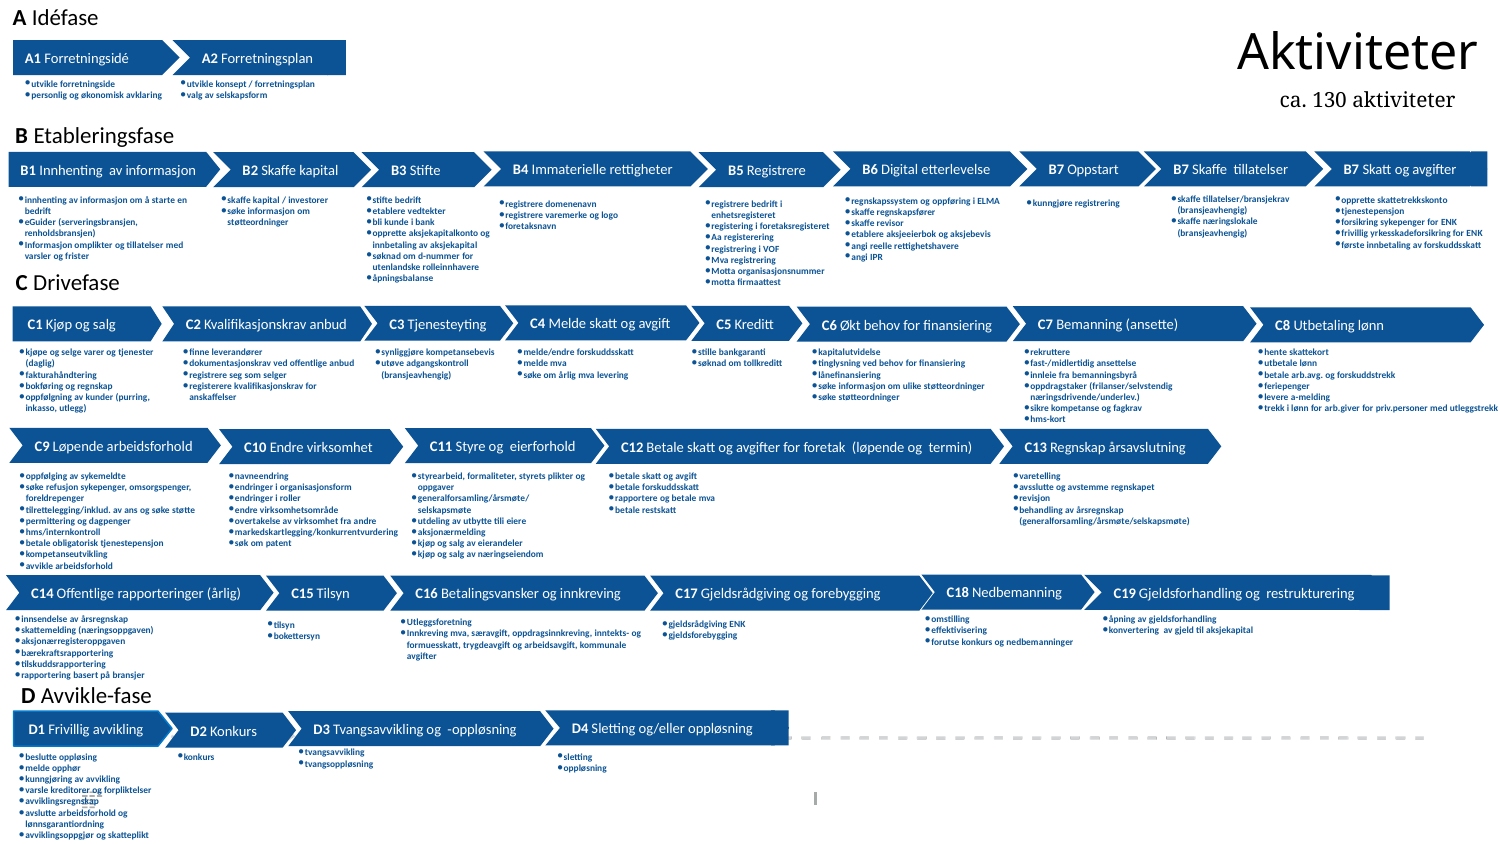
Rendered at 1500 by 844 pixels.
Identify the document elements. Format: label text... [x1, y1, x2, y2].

text_box tilsyn bokettersyn [255, 615, 402, 689]
text_box C14 Offentlige rapporteringer (årlig) [6, 575, 274, 611]
text_box B7 Skaffe tillatelser [1143, 151, 1310, 187]
text_box C16 Betalingsvansker og innkreving [390, 575, 658, 611]
text_box C13 Regnskap årsavslutning [999, 428, 1222, 464]
text_box A2 Forretningsplan [173, 41, 327, 74]
picture [287, 733, 297, 743]
text_box opprette skattetrekkskonto tjenestepensjon forsikring sykepenger for ENK frivillig yrkesskadeforsikring for ENK første innbetaling av forskuddsskatt [1323, 191, 1490, 264]
text_box stille bankgaranti søknad om tollkreditt [679, 343, 799, 416]
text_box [545, 710, 790, 746]
text_box C7 Bemanning (ansette) [1012, 306, 1257, 342]
text_box A Idéfase [0, 0, 448, 41]
text_box C12 Betale skatt og avgifter for foretak (løpende og termin) [595, 428, 1005, 464]
text_box D3 Tvangsavvikling og -oppløsning [290, 711, 541, 747]
text_box C18 Nedbemanning [921, 574, 1095, 610]
text_box C1 Kjøp og salg [12, 306, 162, 342]
text_box B3 Stifte [361, 152, 492, 188]
text_box oppfølging av sykemeldte søke refusjon sykepenger, omsorgspenger, foreldrepenger tilrettelegging/inklud. av ans og søke støtte permittering og dagpenger hms/internkontroll betale obligatorisk tjenestepensjon kompetanseutvikling avvikle arbeidsforhold [7, 467, 224, 540]
text_box C2 Kvalifikasjonskrav anbud [162, 306, 372, 342]
text_box skaffe tillatelser/bransjekrav (bransjeavhengig) skaffe næringslokale (bransjeavhengig) [1159, 189, 1306, 263]
text_box finne leverandører dokumentasjonskrav ved offentlige anbud registrere seg som selger registerere kvalifikasjonskrav for anskaffelser [170, 343, 363, 416]
text_box regnskapssystem og oppføring i ELMA skaffe regnskapsfører skaffe revisor etablere aksjeeierbok og aksjebevis angi reelle rettighetshavere angi IPR [832, 191, 1018, 265]
text_box C3 Tjenesteyting [364, 305, 514, 341]
text_box C5 Kreditt [691, 305, 803, 341]
text_box rekruttere fast-/midlertidig ansettelse innleie fra bemanningsbyrå oppdragstaker (frilanser/selvstendig næringsdrivende/underlev.) sikre kompetanse og fagkrav hms-kort [1012, 343, 1247, 432]
text_box innsendelse av årsregnskap skattemelding (næringsoppgaven) aksjonærregisteroppgaven bærekraftsrapportering tilskuddsrapportering rapportering basert på bransjer [2, 610, 271, 683]
text_box C Drivefase [0, 252, 451, 306]
text_box [327, 41, 346, 76]
text_box ca. 130 aktiviteter [1206, 95, 1471, 120]
text_box kapitalutvidelse tinglysning ved behov for finansiering lånefinansiering søke informasjon om ulike støtteordninger søke støtteordninger [800, 343, 1012, 423]
text_box C11 Styre og eierforhold [404, 428, 605, 464]
text_box C6 Økt behov for finansiering [796, 306, 1020, 342]
text_box B5 Registrere [698, 152, 841, 188]
text_box konkurs [165, 747, 312, 821]
text_box C9 Løpende arbeidsforhold [9, 427, 221, 463]
text_box åpning av gjeldsforhandling konvertering av gjeld til aksjekapital [1090, 610, 1388, 683]
title Aktiviteter [1206, 11, 1479, 95]
text_box tvangsavvikling tvangsoppløsning [286, 743, 433, 816]
text_box [1359, 575, 1390, 611]
text_box Utleggsforetning Innkreving mva, særavgift, oppdragsinnkreving, inntekts- og formuesskatt, trygdeavgift og arbeidsavgift, kommunale avgifter [388, 613, 653, 686]
text_box C15 Tilsyn [266, 575, 397, 611]
text_box B6 Digital etterlevelse [833, 151, 1028, 187]
text_box kunngjøre registrering [1014, 194, 1159, 237]
text_box varetelling avsslutte og avstemme regnskapet revisjon behandling av årsregnskap (generalforsamling/årsmøte/selskapsmøte) [1001, 467, 1218, 540]
picture [162, 733, 175, 743]
text_box B4 Immaterielle rettigheter [483, 151, 708, 187]
text_box melde/endre forskuddsskatt melde mva søke om årlig mva levering [505, 343, 679, 416]
text_box C10 Endre virksomhet [219, 429, 404, 465]
text_box innhenting av informasjon om å starte en bedrift eGuider (serveringsbransjen, renholdsbransjen) Informasjon omplikter og tillatelser med varsler og frister [6, 190, 201, 244]
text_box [1314, 151, 1488, 187]
text_box B1 Innhenting av informasjon [8, 158, 221, 187]
text_box utvikle konsept / forretningsplan valg av selskapsform [168, 74, 348, 105]
text_box navneendring endringer i organisasjonsform endringer i roller endre virksomhetsområde overtakelse av virksomhet fra andre markedskartlegging/konkurrentvurdering søk om patent [224, 467, 399, 540]
text_box B Etableringsfase [0, 105, 451, 158]
text_box registrere domenenavn registrere varemerke og logo foretaksnavn [487, 194, 693, 268]
picture [790, 733, 1424, 743]
text_box C4 Melde skatt og avgift [505, 305, 700, 341]
text_box hente skattekort utbetale lønn betale arb.avg. og forskuddstrekk feriepenger levere a-melding trekk i lønn for arb.giver for priv.personer med utleggstrekk [1246, 343, 1500, 416]
text_box omstilling effektivisering forutse konkurs og nedbemanninger [913, 610, 1087, 683]
text_box skaffe kapital / investorer søke informasjon om støtteordninger [209, 190, 349, 252]
text_box beslutte oppløsing melde opphør kunngjøring av avvikling varsle kreditorer og forpliktelser avviklingsregnskap avslutte arbeidsforhold og lønnsgarantiordning avviklingsoppgjør og skatteplikt [7, 747, 165, 821]
text_box kjøpe og selge varer og tjenester (daglig) fakturahåndtering bokføring og regnskap oppfølgning av kunder (purring, inkasso, utlegg) [7, 343, 170, 416]
text_box betale skatt og avgift betale forskuddsskatt rapportere og betale mva betale restskatt [596, 467, 865, 540]
text_box D Avvikle-fase [6, 665, 345, 718]
text_box A1 Forretningsidé [13, 41, 180, 76]
text_box D1 Frivillig avvikling [13, 718, 173, 747]
text_box B2 Skaffe kapital [213, 158, 372, 188]
text_box registrere bedrift i enhetsregisteret registering i foretaksregisteret Aa registerering registrering i VOF Mva registrering Motta organisasjonsnummer motta firmaattest [693, 194, 839, 268]
text_box synliggjøre kompetansebevis utøve adgangskontroll (bransjeavhengig) [363, 343, 503, 416]
text_box sletting oppløsning [545, 753, 692, 821]
text_box C19 Gjeldsforhandling og restrukturering [1084, 574, 1372, 610]
text_box gjeldsrådgiving ENK gjeldsforebygging [650, 614, 914, 688]
text_box C8 Utbetaling lønn [1250, 307, 1485, 343]
text_box utvikle forretningside personlig og økonomisk avklaring [13, 74, 168, 105]
text_box [39, 324, 1262, 397]
text_box styrearbeid, formaliteter, styrets plikter og oppgaver generalforsamling/årsmøte/ selskapsmøte utdeling av utbytte tili eiere aksjonærmelding kjøp og salg av eierandeler kjøp og salg av næringseiendom [399, 467, 596, 540]
text_box stifte bedrift etablere vedtekter bli kunde i bank opprette aksjekapitalkonto og innbetaling av aksjekapital søknad om d-nummer for utenlandske rolleinnhavere åpningsbalanse [354, 190, 491, 264]
text_box C17 Gjeldsrådgiving og forebygging [650, 575, 933, 611]
text_box D2 Konkurs [165, 718, 297, 748]
text_box B7 Oppstart [1019, 151, 1156, 187]
